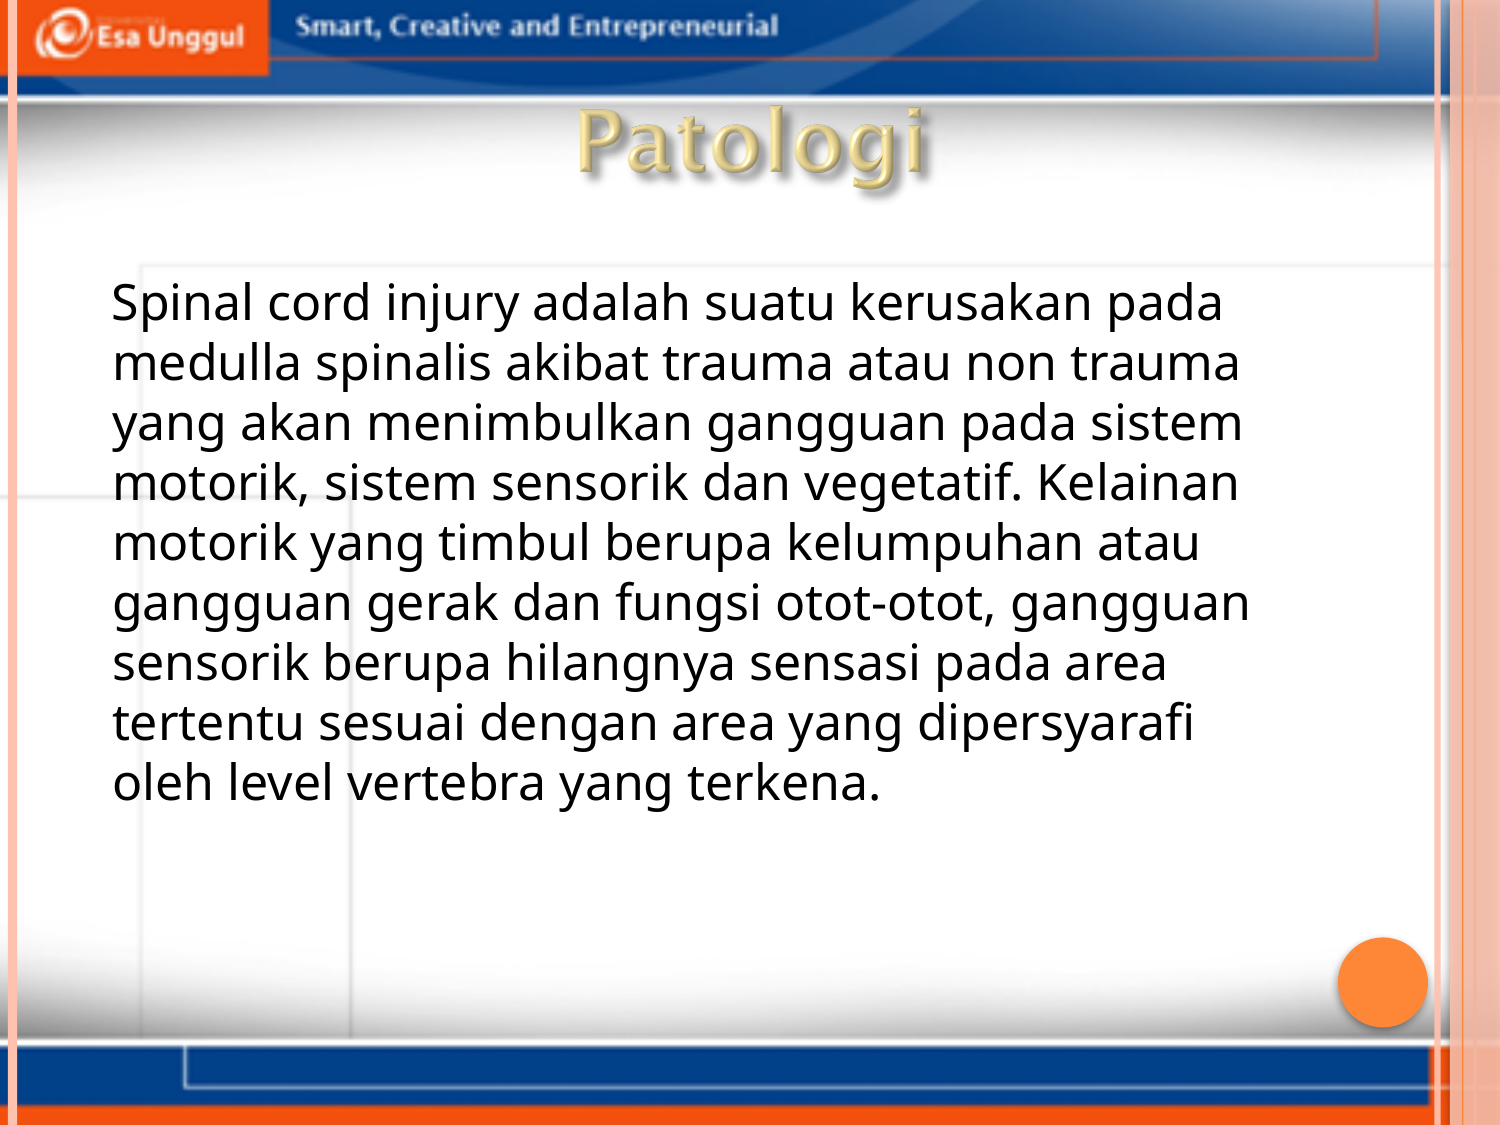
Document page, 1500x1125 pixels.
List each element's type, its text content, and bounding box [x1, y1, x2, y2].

list Spinal cord injury adalah suatu kerusakan pada medulla spinalis akibat trauma atau non trauma yang akan menimbulkan gangguan pada sistem motorik, sistem sensorik dan vegetatif. Kelainan motorik yang timbul berupa kelumpuhan atau gangguan gerak dan fungsi otot-otot, gangguan sensorik berupa hilangnya sensasi pada area tertentu sesuai dengan area yang dipersyarafi oleh level vertebra yang terkena. [75, 273, 1300, 1062]
picture [0, 0, 7, 1125]
picture [18, 0, 1434, 1125]
picture [1441, 0, 1449, 1125]
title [74, 44, 1426, 266]
